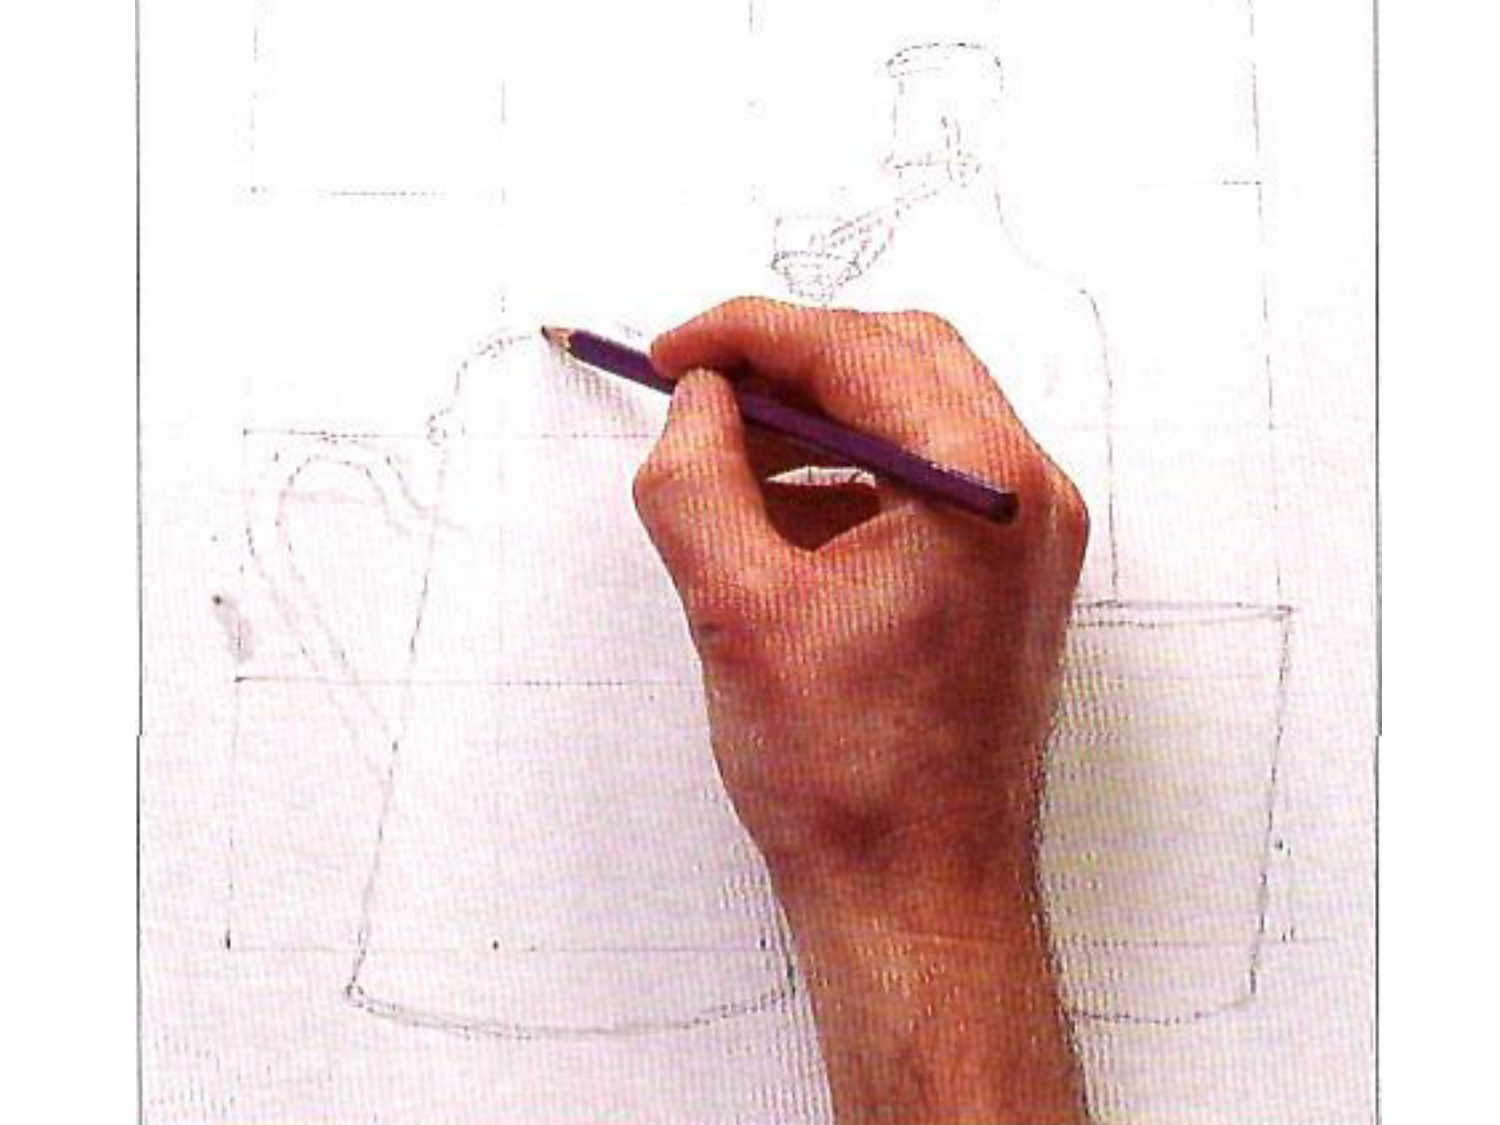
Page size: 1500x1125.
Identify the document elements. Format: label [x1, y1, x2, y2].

picture [135, 0, 1383, 1125]
